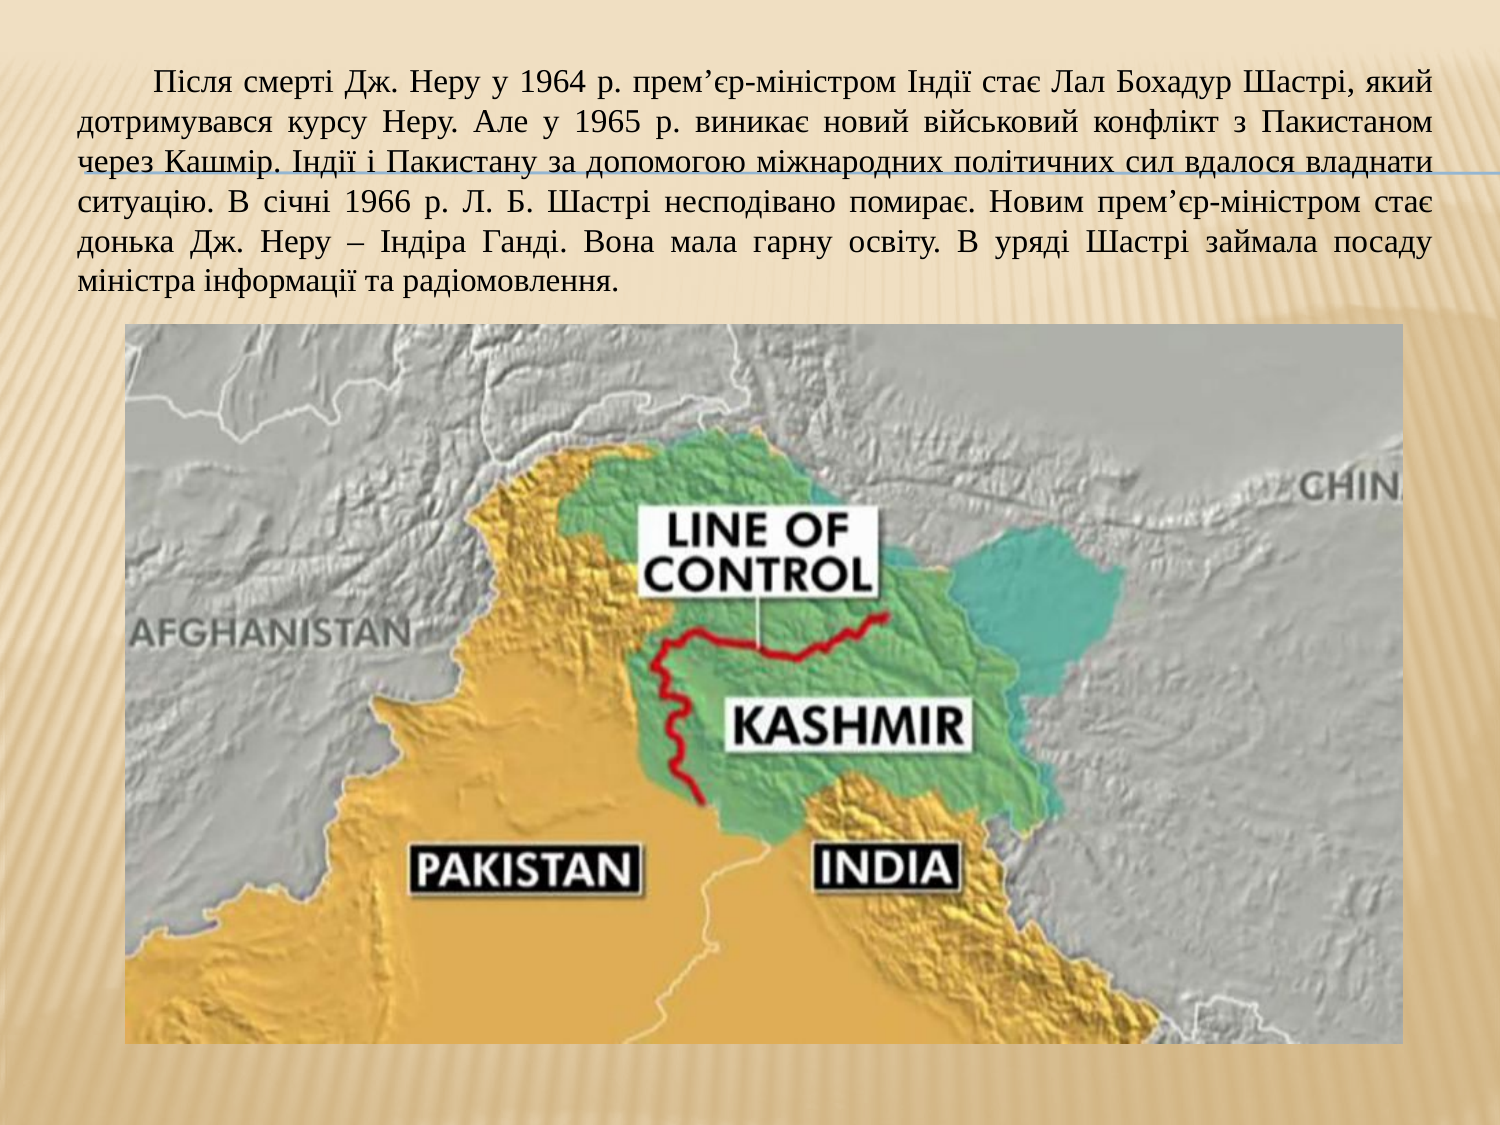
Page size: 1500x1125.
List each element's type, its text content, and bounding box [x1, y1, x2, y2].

text_box Після смерті Дж. Неру у 1964 р. прем’єр-міністром Індії стає Лал Бохадур Шастрі, який дотримувався курсу Неру. Але у 1965 р. виникає новий військовий конфлікт з Пакистаном через Кашмір. Індії і Пакистану за допомогою міжнародних політичних сил вдалося владнати ситуацію. В січні 1966 р. Л. Б. Шастрі несподівано помирає. Новим прем’єр-міністром стає донька Дж. Неру – Індіра Ганді. Вона мала гарну освіту. В уряді Шастрі займала посаду міністра інформації та радіомовлення. [62, 51, 1450, 306]
picture [124, 324, 1403, 1045]
